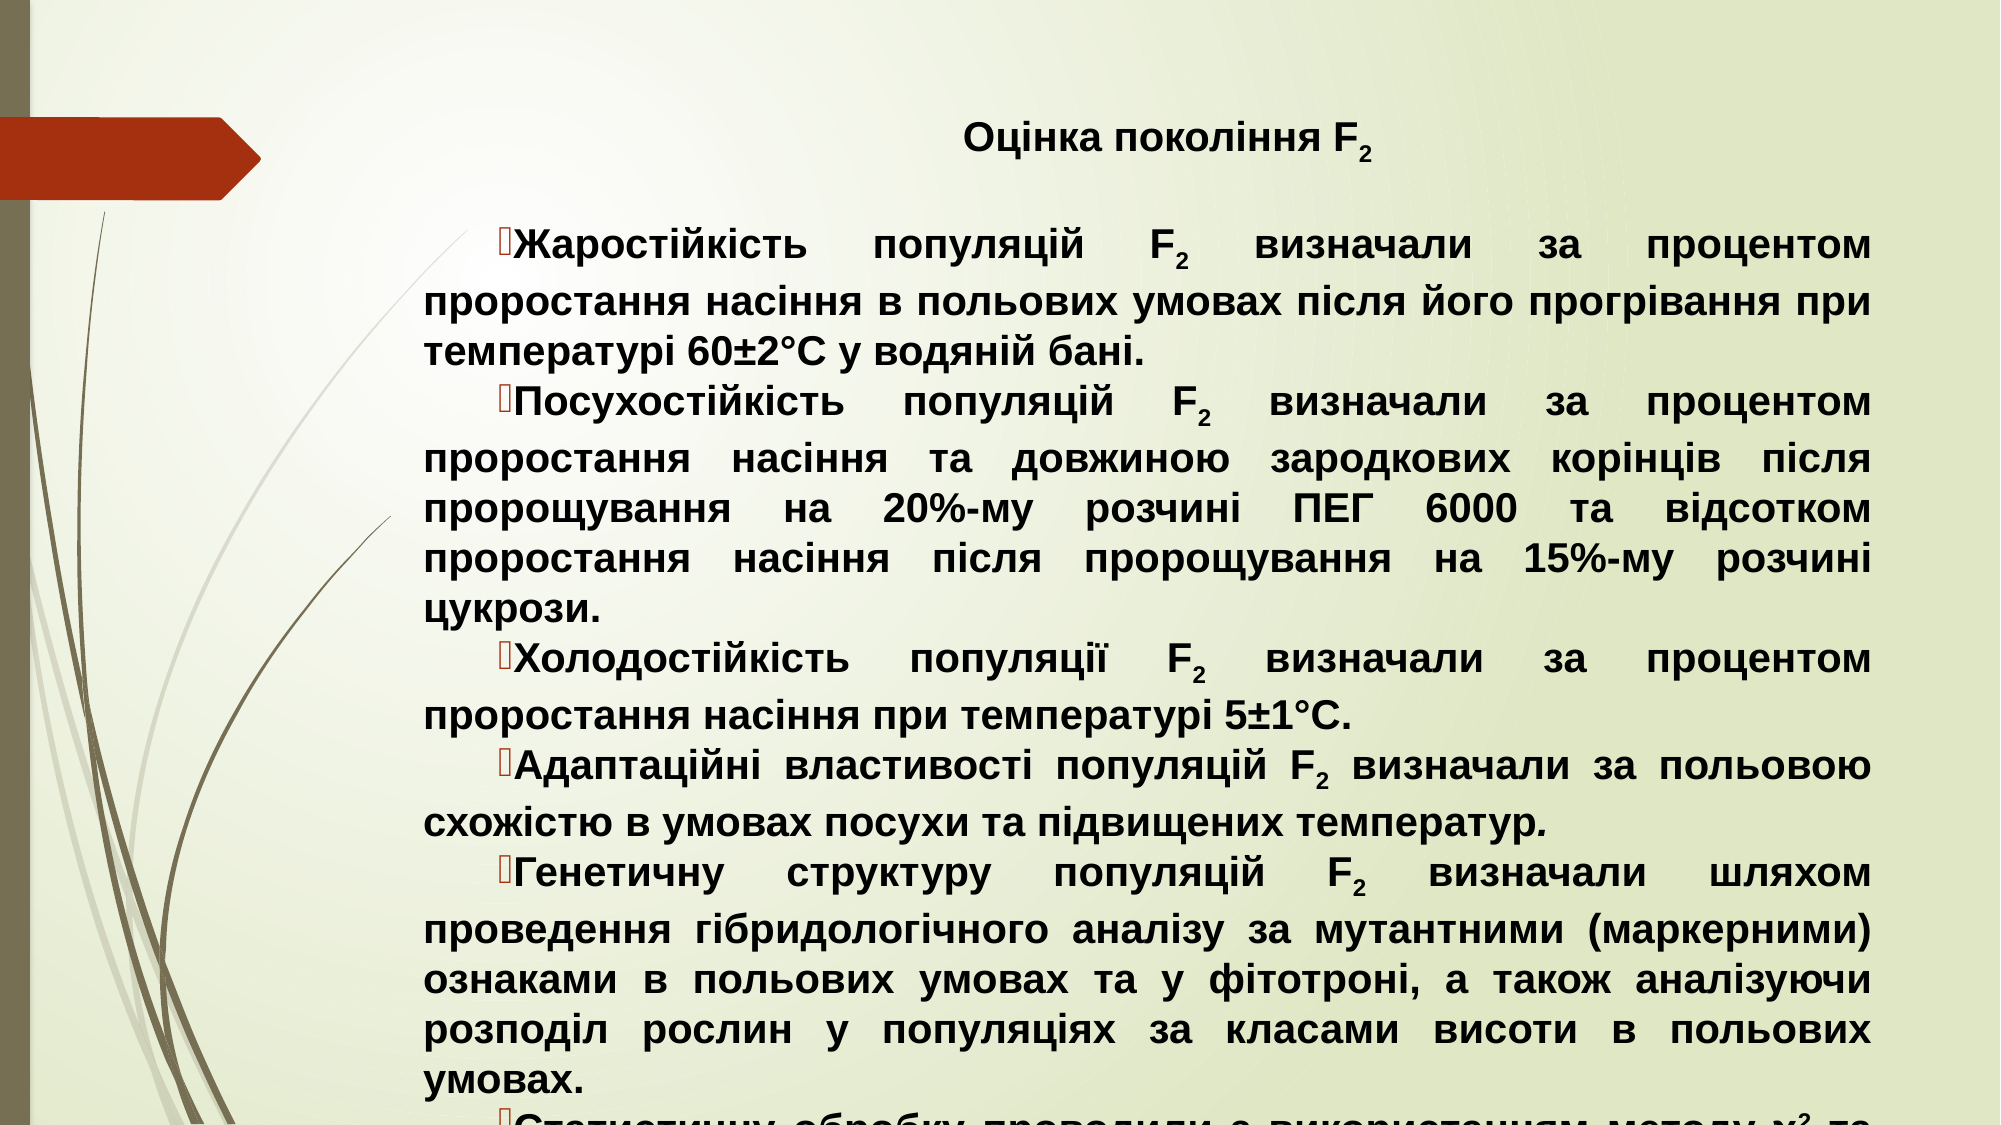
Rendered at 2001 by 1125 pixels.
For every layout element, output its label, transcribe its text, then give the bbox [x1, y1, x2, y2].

text_box Оцінка покоління F2 Жаростійкість популяцій F2 визначали за процентом проростання насіння в польових умовах після його прогрівання при температурі 60±2°С у водяній бані. Посухостійкість популяцій F2 визначали за процентом проростання насіння та довжиною зародкових корінців після пророщування на 20%-му розчині ПЕГ 6000 та відсотком проростання насіння після пророщування на 15%-му розчині цукрози. Холодостійкість популяції F2 визначали за процентом проростання насіння при температурі 5±1°С. Адаптаційні властивості популяцій F2 визначали за польовою схожістю в умовах посухи та підвищених температур. Генетичну структуру популяцій F2 визначали шляхом проведення гібридологічного аналізу за мутантними (маркерними) ознаками в польових умовах та у фітотроні, а також аналізуючи розподіл рослин у популяціях за класами висоти в польових умовах. Статистичну обробку проводили з використанням методу χ2 та критерію Стьюдента. [372, 102, 1888, 1106]
